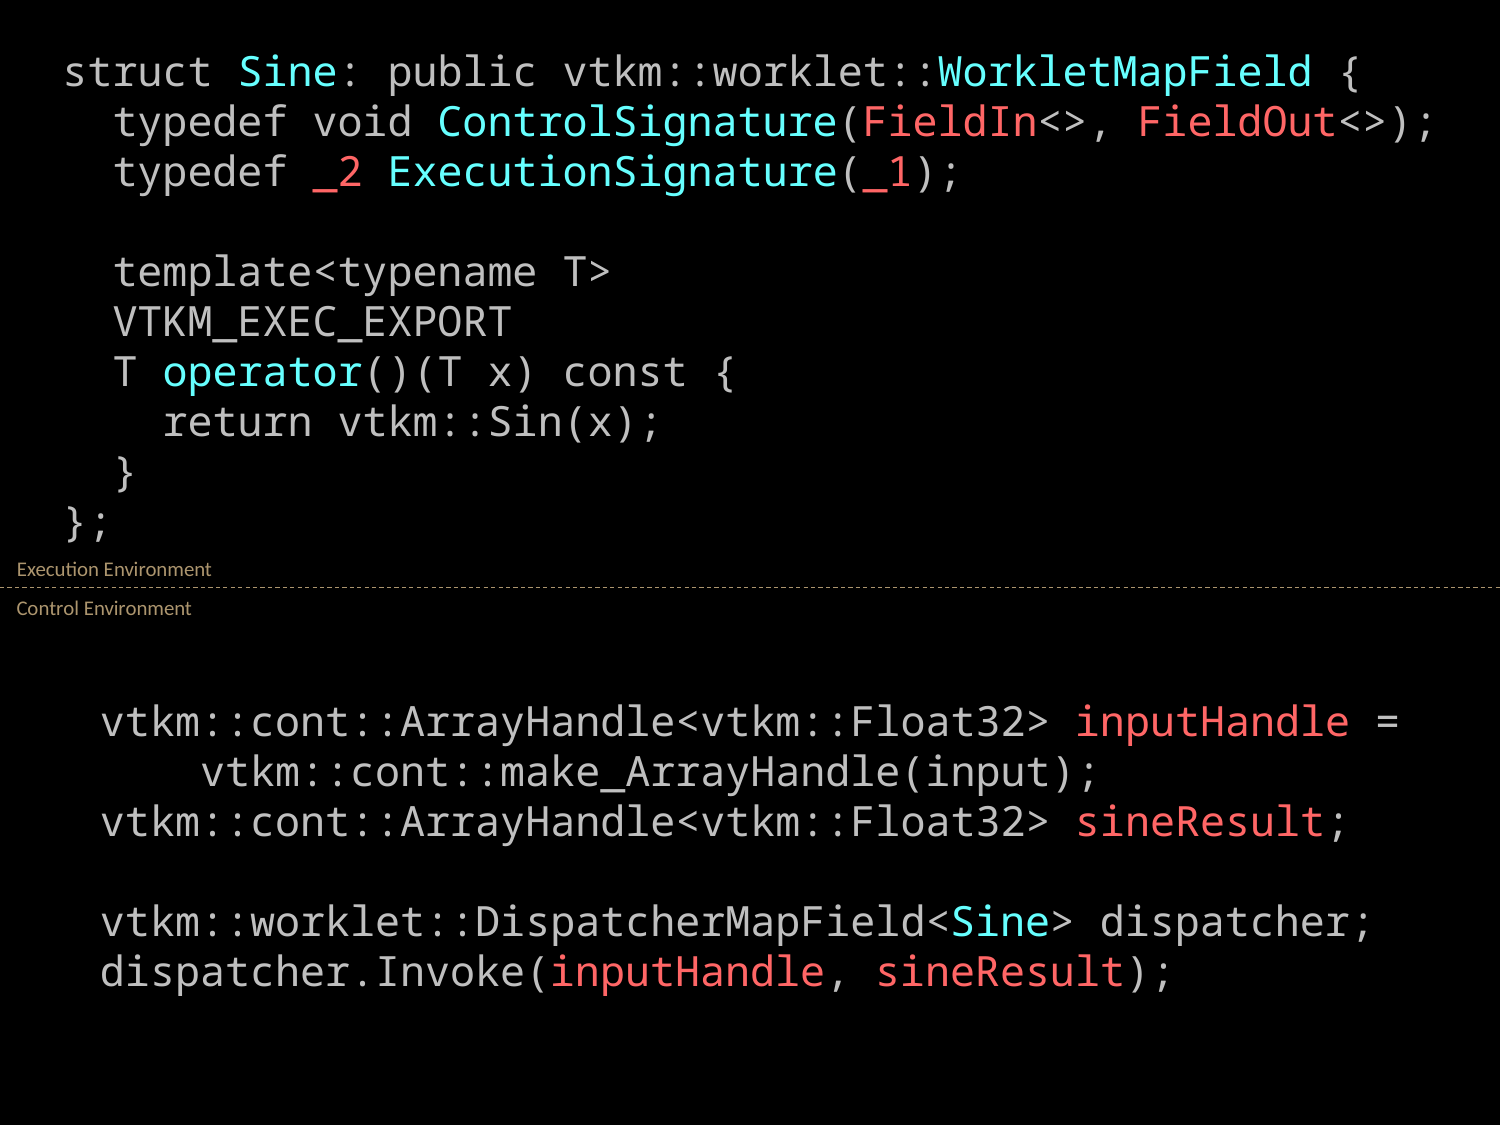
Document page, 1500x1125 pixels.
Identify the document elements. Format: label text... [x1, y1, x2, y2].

text_box vtkm::cont::ArrayHandle<vtkm::Float32> inputHandle = vtkm::cont::make_ArrayHandle(input); vtkm::cont::ArrayHandle<vtkm::Float32> sineResult; vtkm::worklet::DispatcherMapField<Sine> dispatcher; dispatcher.Invoke(inputHandle, sineResult); [85, 687, 1415, 1003]
text_box Control Environment [1, 595, 208, 628]
text_box struct Sine: public vtkm::worklet::WorkletMapField { typedef void ControlSignature(FieldIn<>, FieldOut<>); typedef _2 ExecutionSignature(_1); template<typename T> VTKM_EXEC_EXPORT T operator()(T x) const { return vtkm::Sin(x); } }; [47, 37, 1453, 553]
text_box Execution Environment [2, 548, 227, 586]
